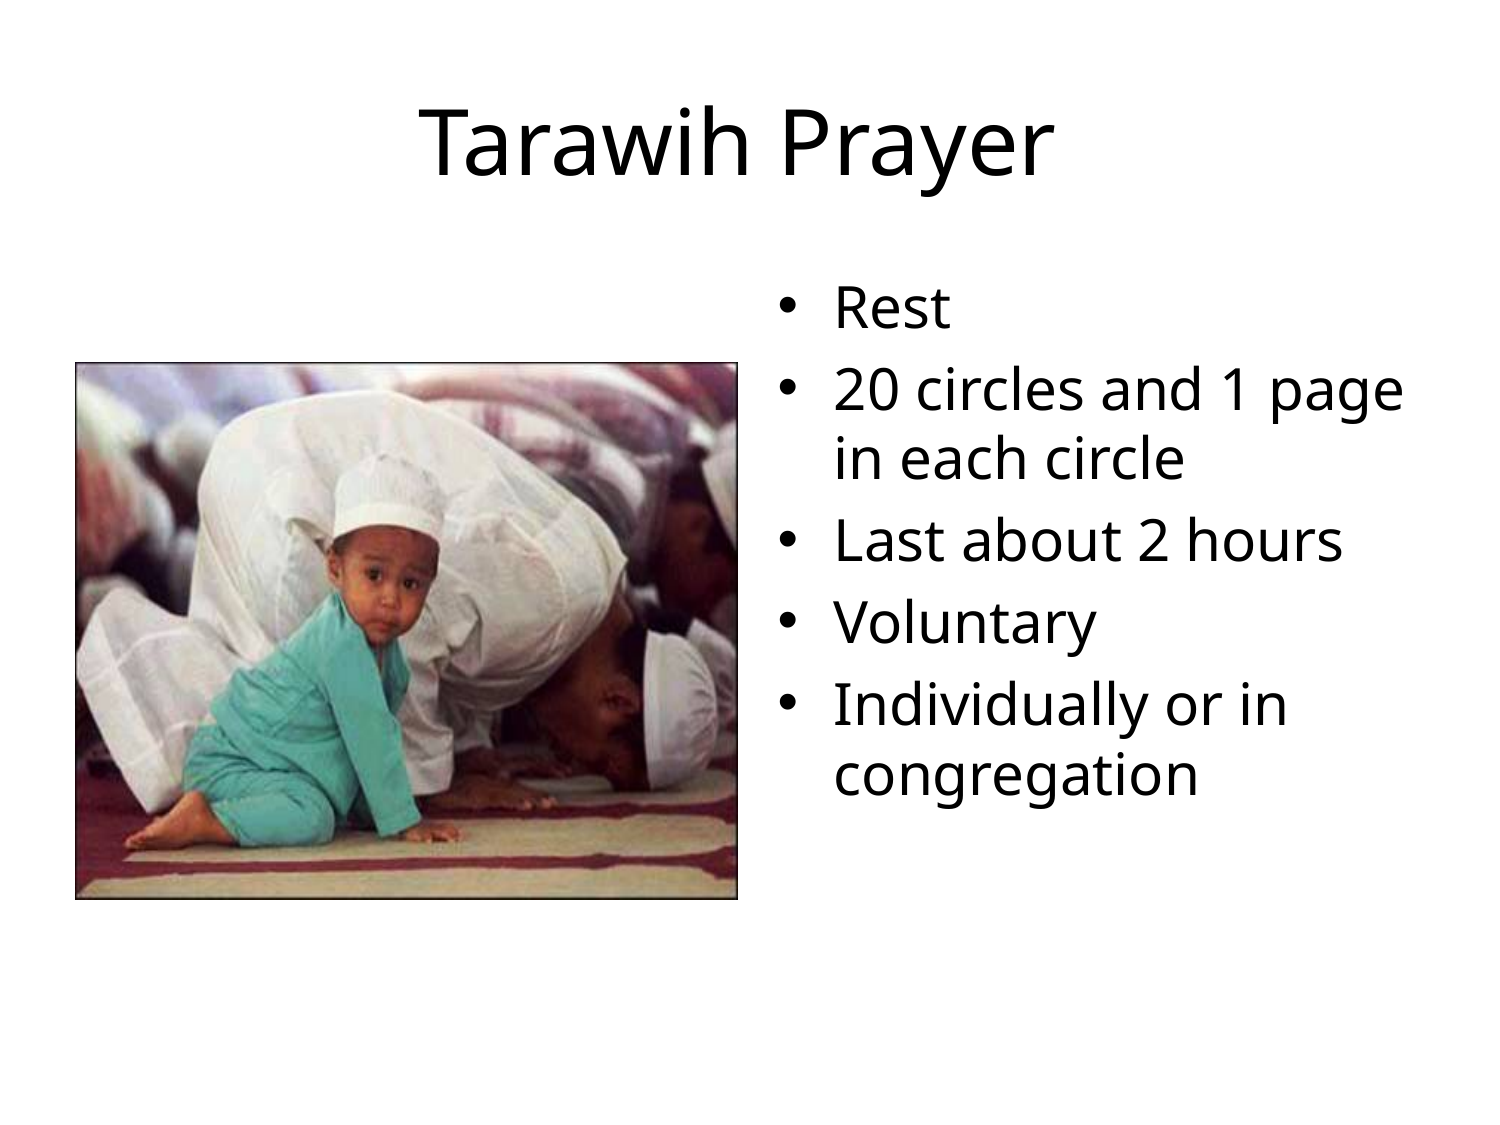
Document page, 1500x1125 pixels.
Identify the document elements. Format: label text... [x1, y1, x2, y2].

title Tarawih Prayer [75, 45, 1425, 233]
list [74, 362, 738, 901]
list Rest 20 circles and 1 page in each circle Last about 2 hours Voluntary Individually or in congregation [762, 262, 1425, 1005]
